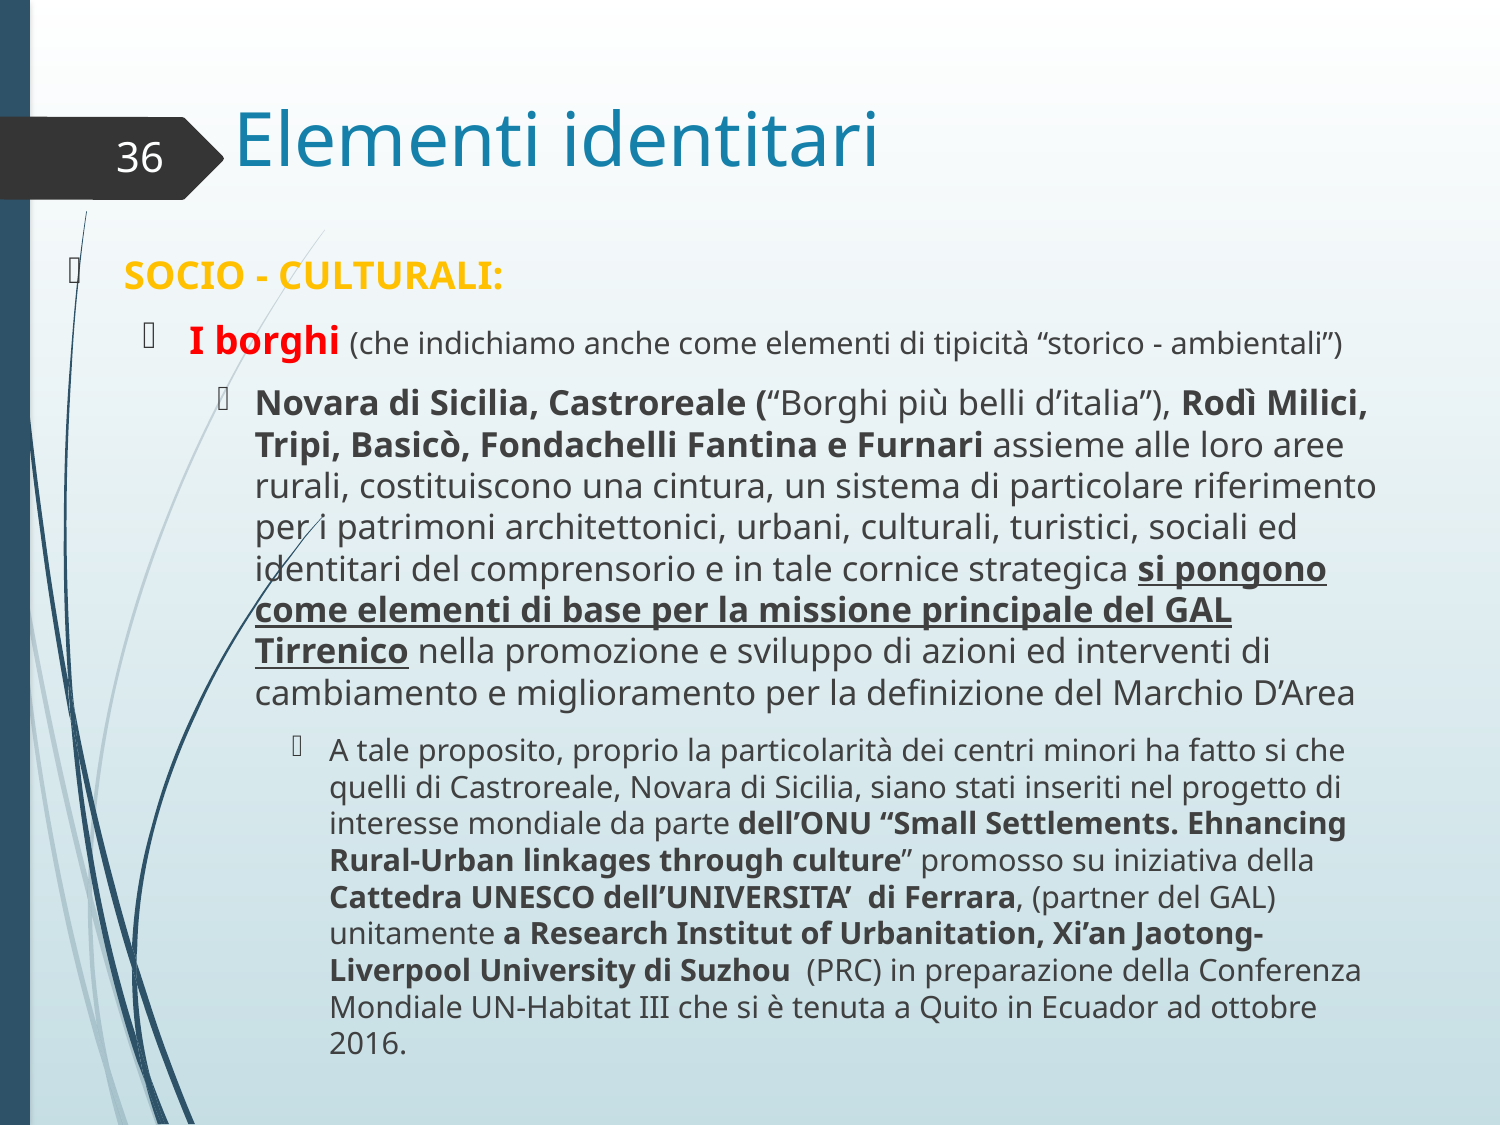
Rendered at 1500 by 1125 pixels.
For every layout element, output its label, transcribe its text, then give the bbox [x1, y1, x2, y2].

slide_number 36 [83, 129, 180, 190]
title Elementi identitari [218, 84, 1400, 244]
list SOCIO - CULTURALI: I borghi (che indichiamo anche come elementi di tipicità “storico - ambientali”) Novara di Sicilia, Castroreale (“Borghi più belli d’italia”), Rodì Milici, Tripi, Basicò, Fondachelli Fantina e Furnari assieme alle loro aree rurali, costituiscono una cintura, un sistema di particolare riferimento per i patrimoni architettonici, urbani, culturali, turistici, sociali ed identitari del comprensorio e in tale cornice strategica si pongono come elementi di base per la missione principale del GAL Tirrenico nella promozione e sviluppo di azioni ed interventi di cambiamento e miglioramento per la definizione del Marchio D’Area A tale proposito, proprio la particolarità dei centri minori ha fatto si che quelli di Castroreale, Novara di Sicilia, siano stati inseriti nel progetto di interesse mondiale da parte dell’ONU “Small Settlements. Ehnancing Rural-Urban linkages through culture” promosso su iniziativa della Cattedra UNESCO dell’UNIVERSITA’ di Ferrara, (partner del GAL) unitamente a Research Institut of Urbanitation, Xi’an Jaotong-Liverpool University di Suzhou (PRC) in preparazione della Conferenza Mondiale UN-Habitat III che si è tenuta a Quito in Ecuador ad ottobre 2016. [53, 243, 1396, 1071]
